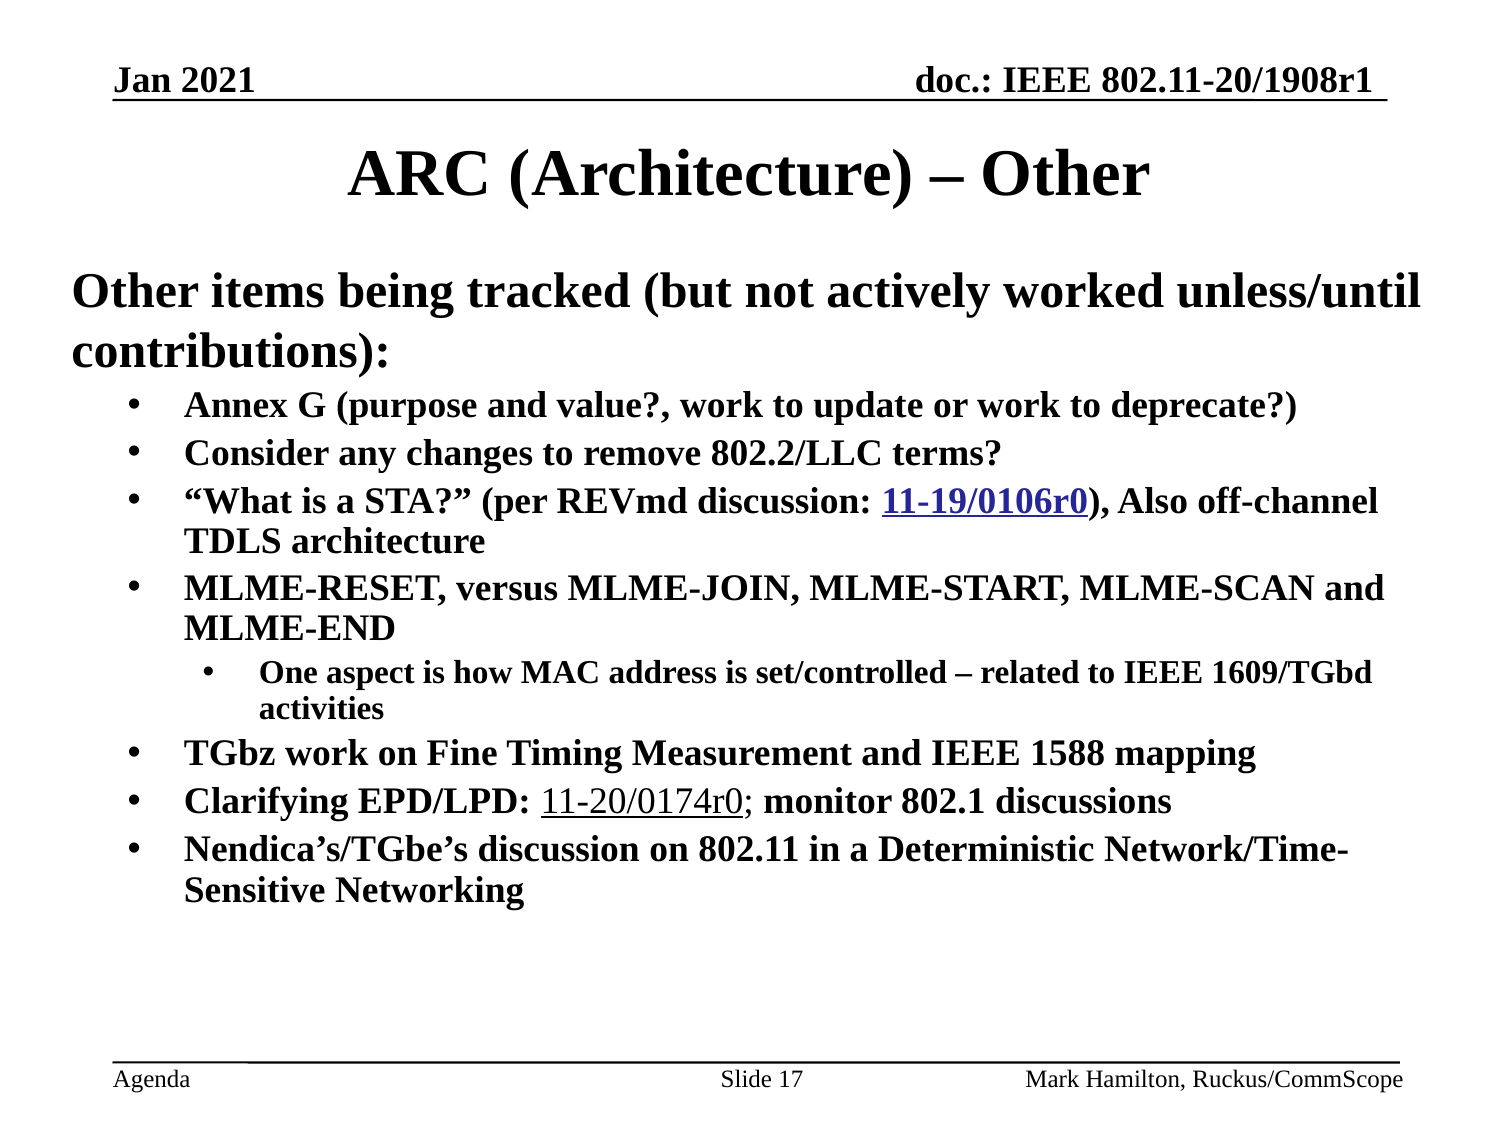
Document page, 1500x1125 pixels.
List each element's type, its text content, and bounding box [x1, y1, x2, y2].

list Other items being tracked (but not actively worked unless/until contributions): Annex G (purpose and value?, work to update or work to deprecate?) Consider any changes to remove 802.2/LLC terms? “What is a STA?” (per REVmd discussion: 11-19/0106r0), Also off-channel TDLS architecture MLME-RESET, versus MLME-JOIN, MLME-START, MLME-SCAN and MLME-END One aspect is how MAC address is set/controlled – related to IEEE 1609/TGbd activities TGbz work on Fine Timing Measurement and IEEE 1588 mapping Clarifying EPD/LPD: 11-20/0174r0; monitor 802.1 discussions Nendica’s/TGbe’s discussion on 802.11 in a Deterministic Network/Time-Sensitive Networking [56, 249, 1444, 913]
title ARC (Architecture) – Other [112, 125, 1388, 213]
